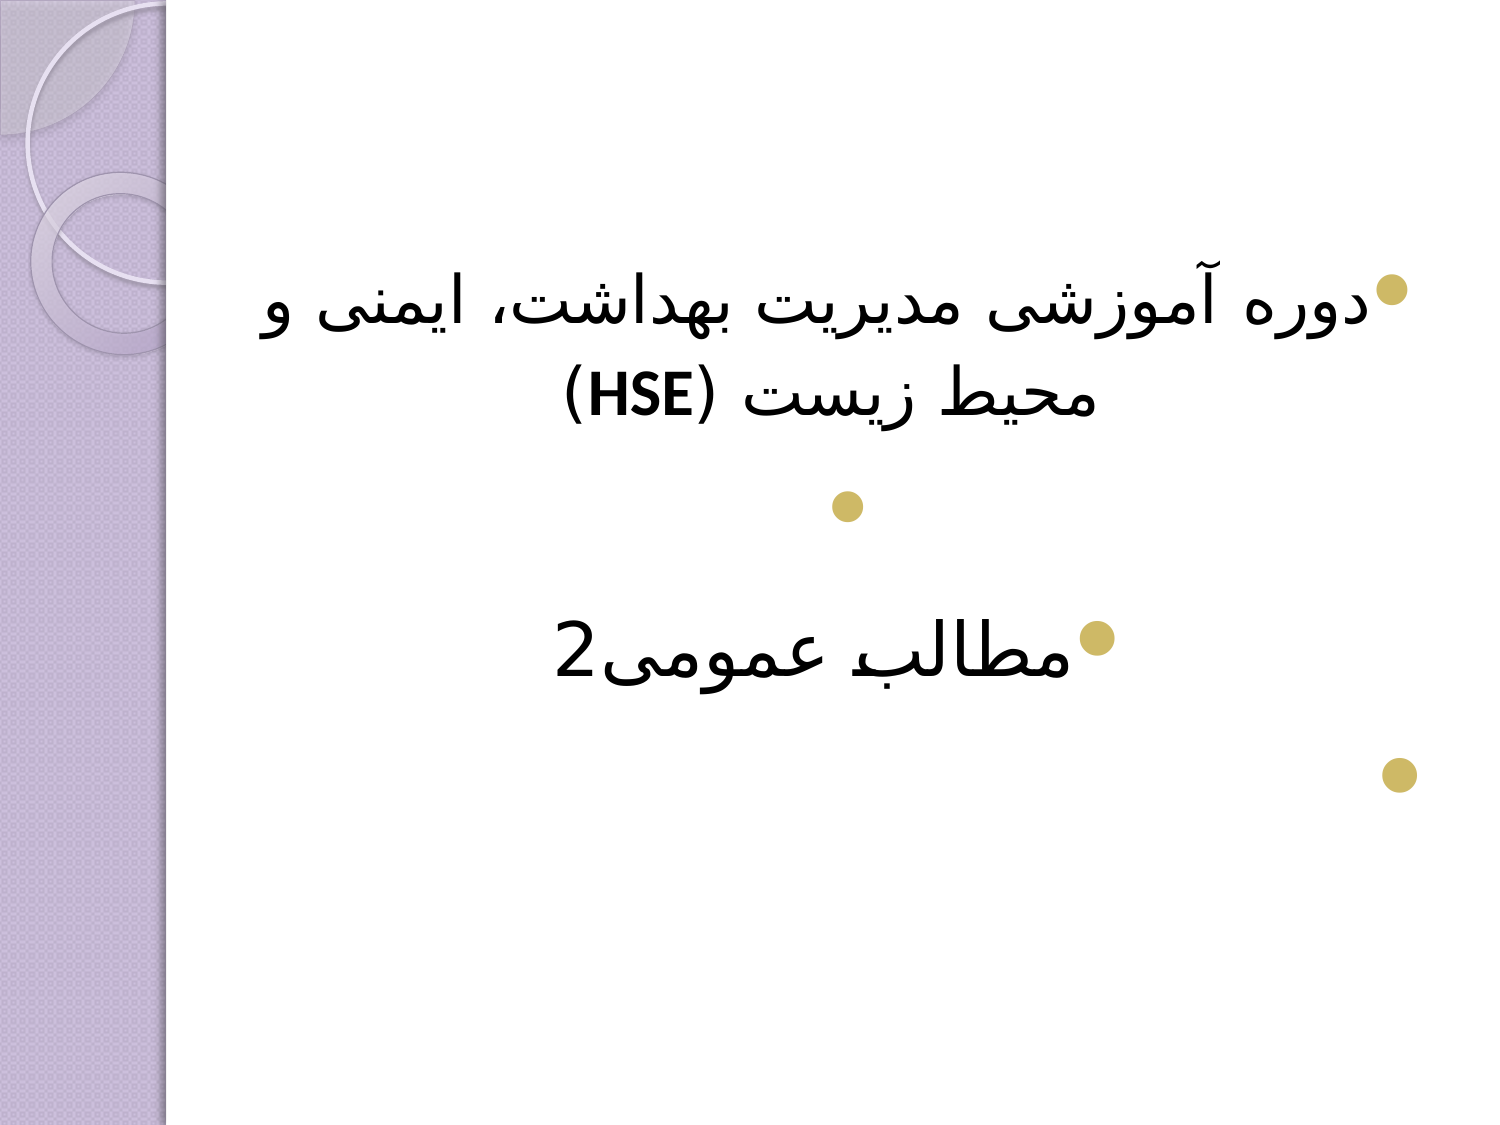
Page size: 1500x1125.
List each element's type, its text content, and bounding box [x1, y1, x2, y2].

list دوره آموزشی مدیریت بهداشت، ایمنی و محیط زیست (HSE) مطالب عمومی2 [235, 237, 1466, 1025]
